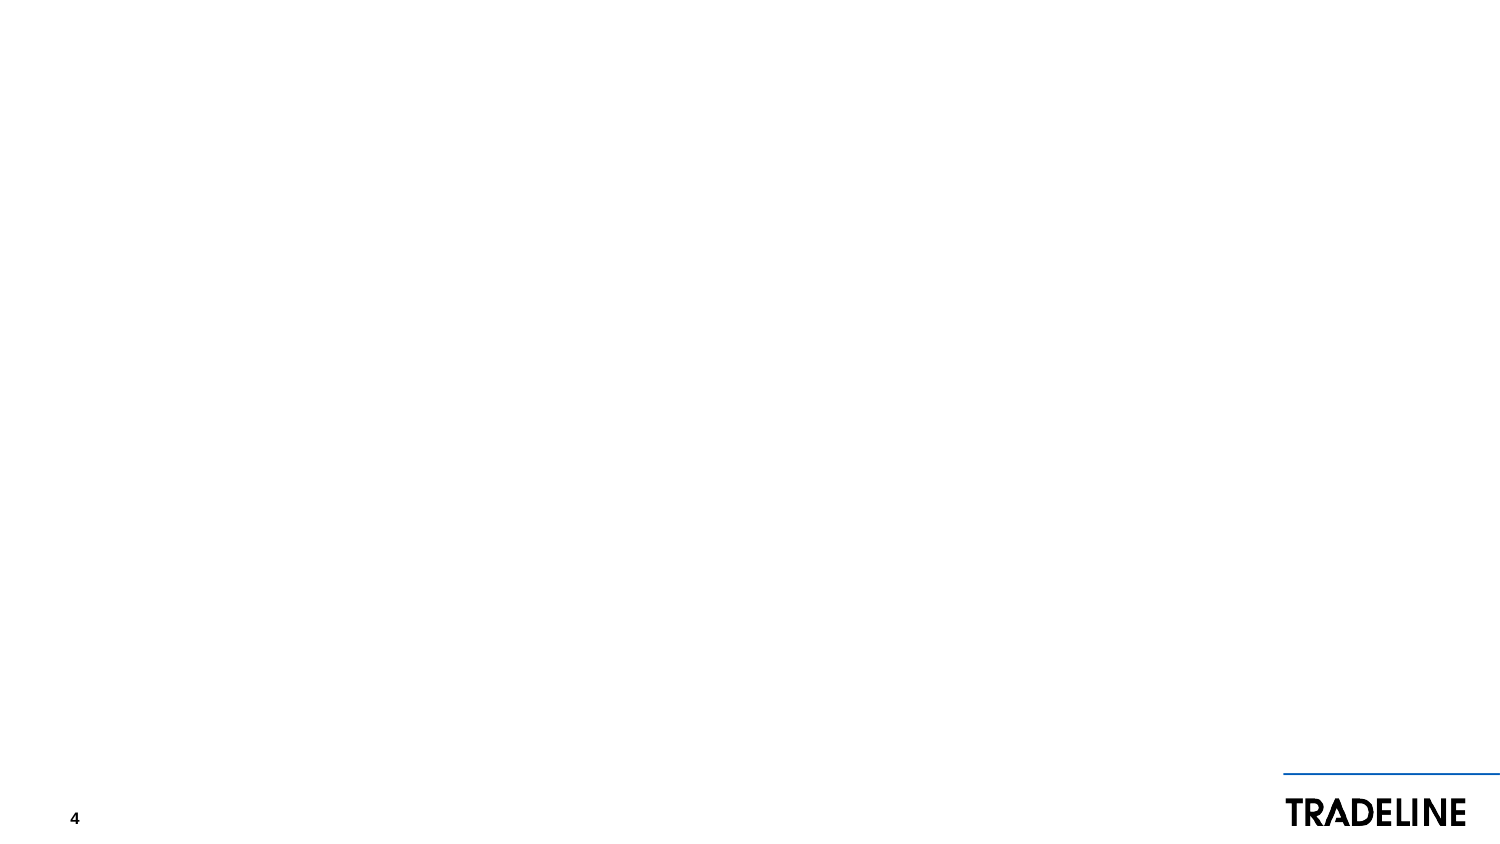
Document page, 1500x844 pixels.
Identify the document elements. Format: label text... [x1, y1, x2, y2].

picture [1283, 773, 1500, 826]
slide_number 4 [37, 804, 113, 832]
